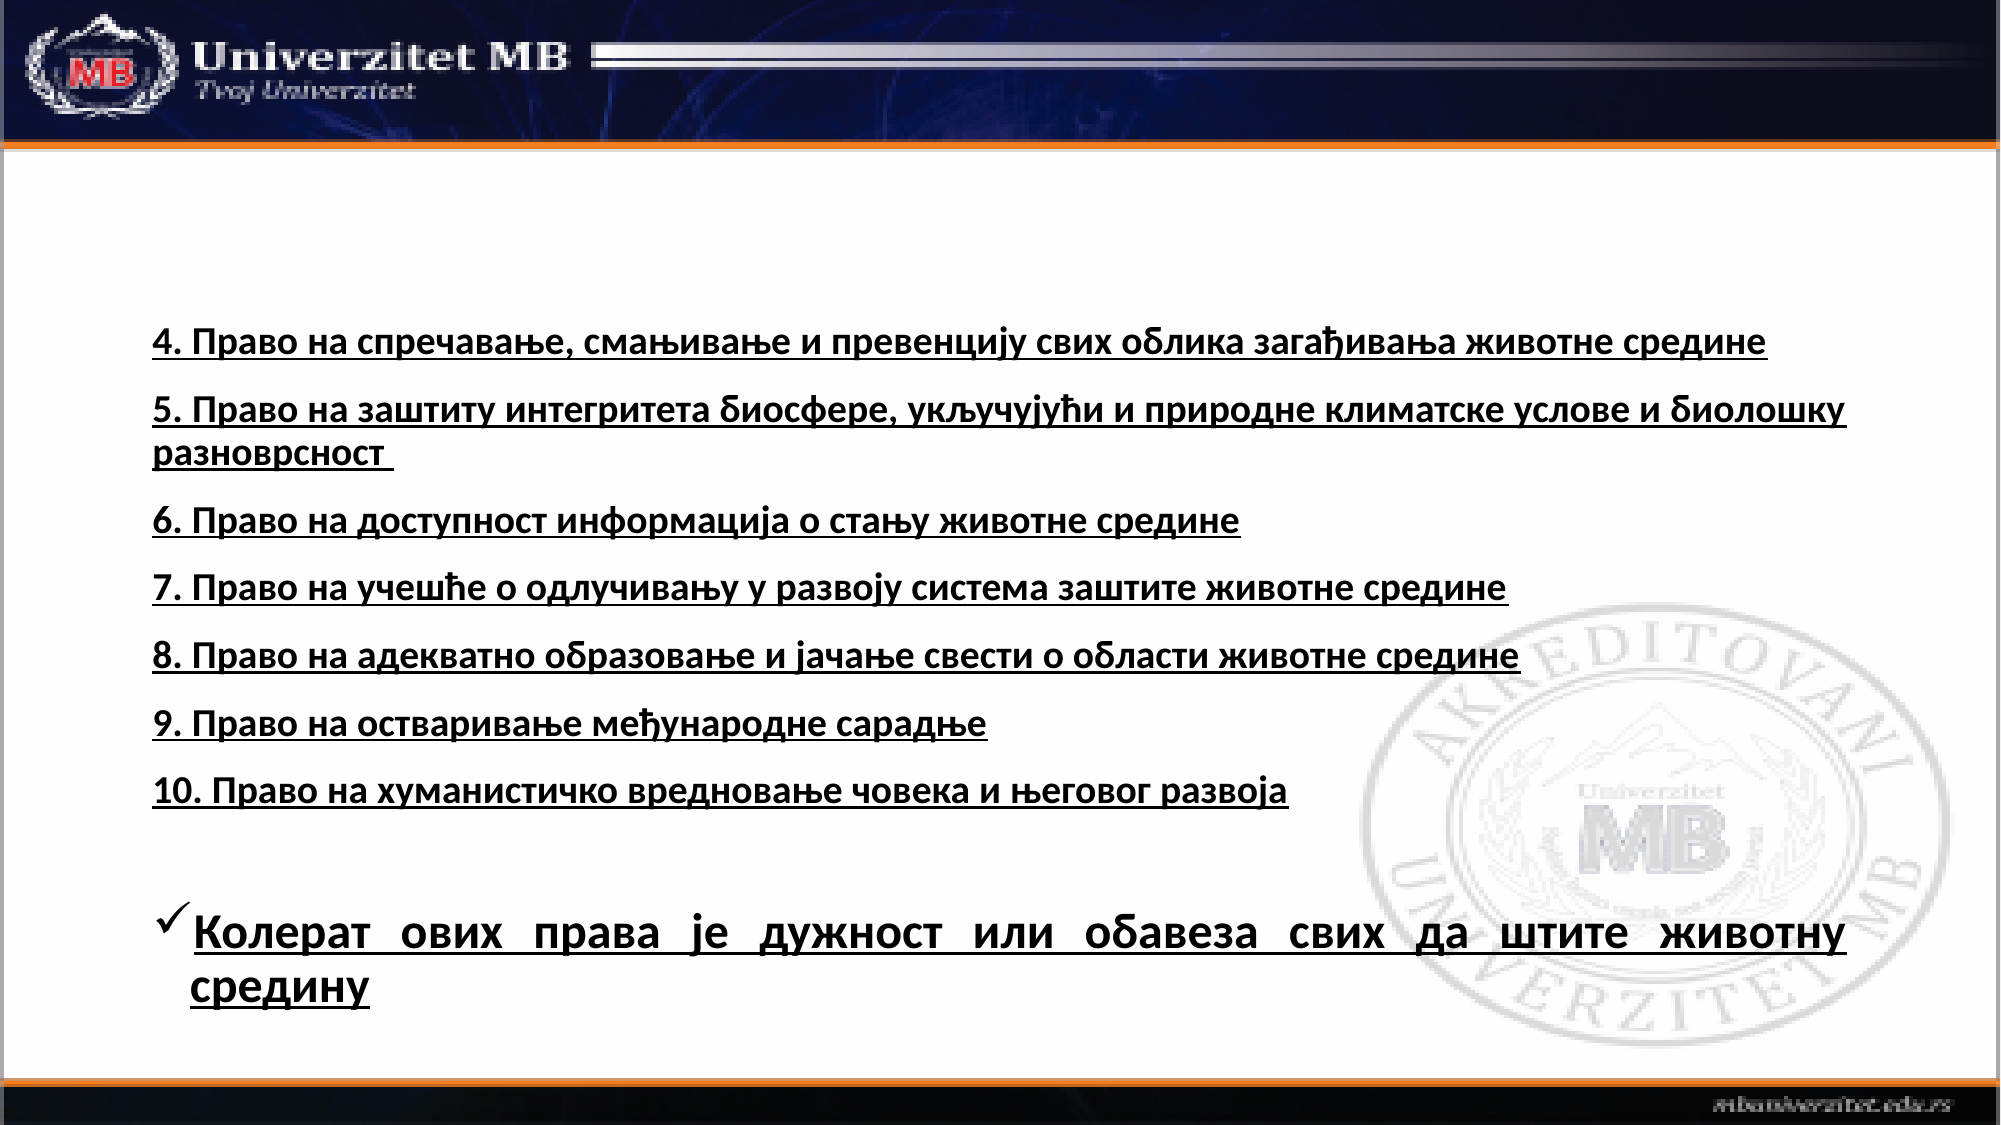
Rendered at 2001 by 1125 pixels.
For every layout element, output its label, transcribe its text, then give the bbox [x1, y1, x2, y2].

list 4. Право на спречавање, смањивање и превенцију свих облика загађивања животне средине 5. Право на заштиту интегритета биосфере, укључујући и природне климатске услове и биолошку разноврсност 6. Право на доступност информација о стању животне средине 7. Право на учешће о одлучивању у развоју система заштите животне средине 8. Право на адекватно образовање и јачање свести о области животне средине 9. Право на остваривање међународне сарадње 10. Право на хуманистичко вредновање човека и његовог развоја Колерат ових права је дужност или обавеза свих да штите животну средину [137, 173, 1863, 1014]
picture [0, 0, 2001, 1125]
